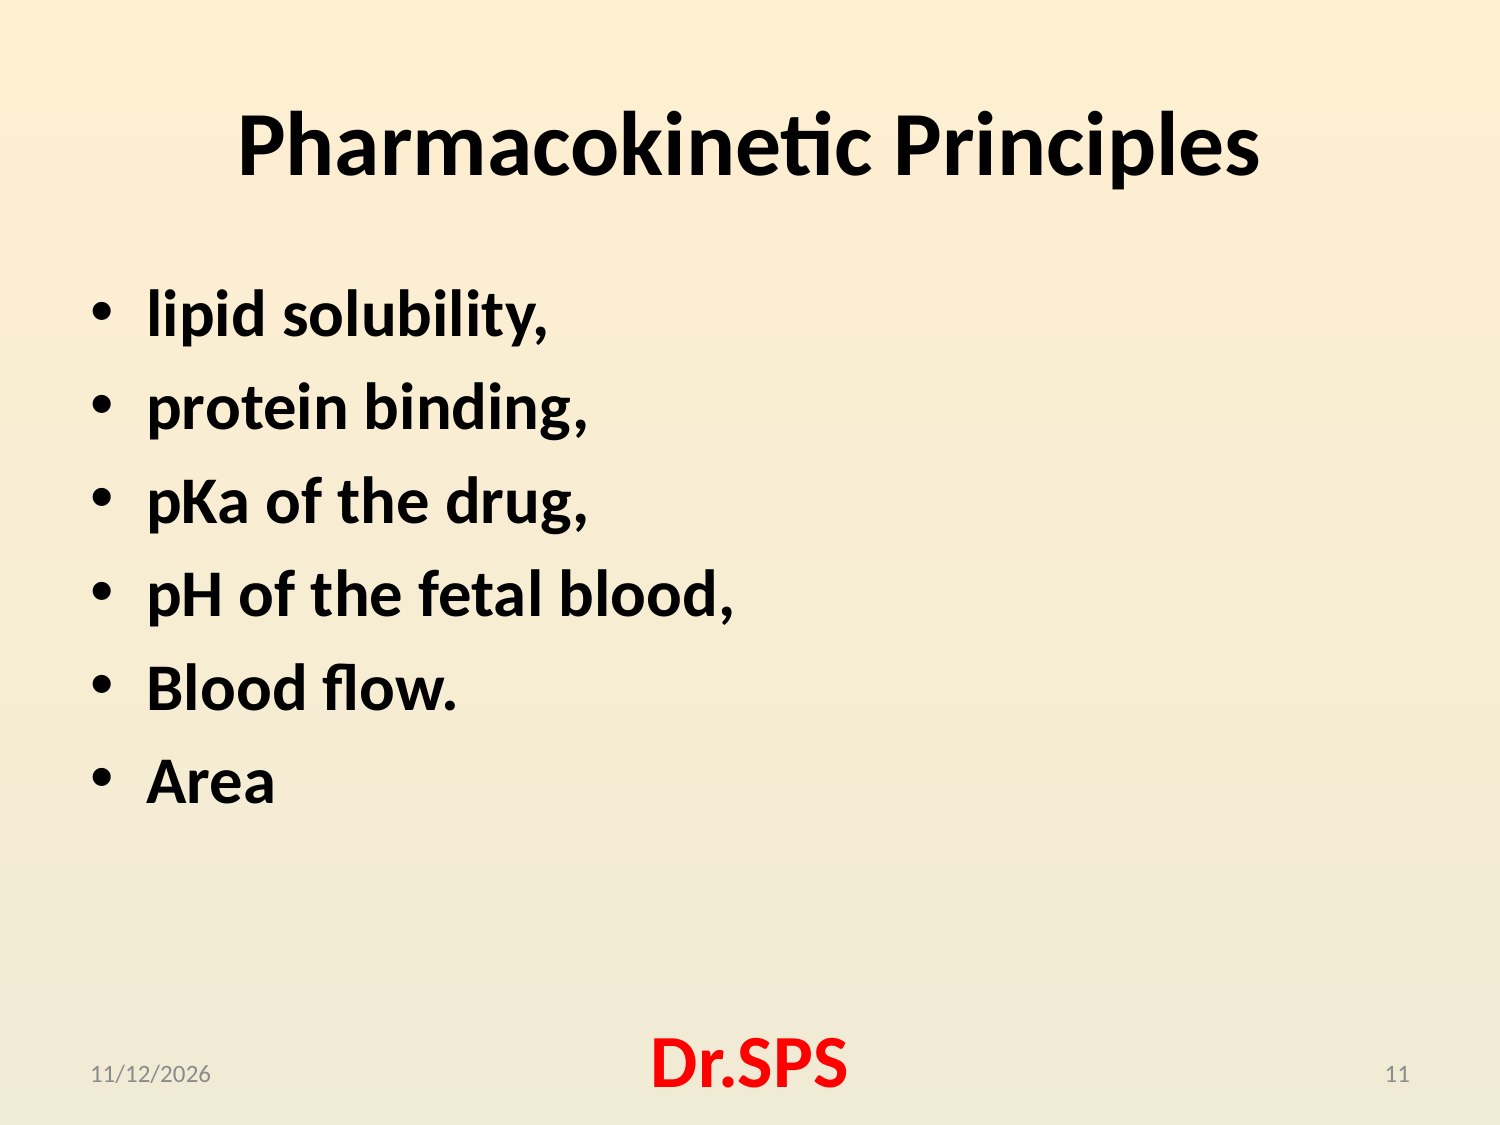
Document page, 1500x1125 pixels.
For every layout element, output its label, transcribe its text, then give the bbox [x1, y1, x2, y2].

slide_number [75, 1042, 425, 1103]
list lipid solubility, protein binding, pKa of the drug, pH of the fetal blood, Blood flow. Area [75, 262, 1425, 1005]
slide_number 11 [1074, 1042, 1425, 1103]
title Pharmacokinetic Principles [75, 45, 1425, 233]
footer Dr.SPS [512, 1042, 988, 1103]
